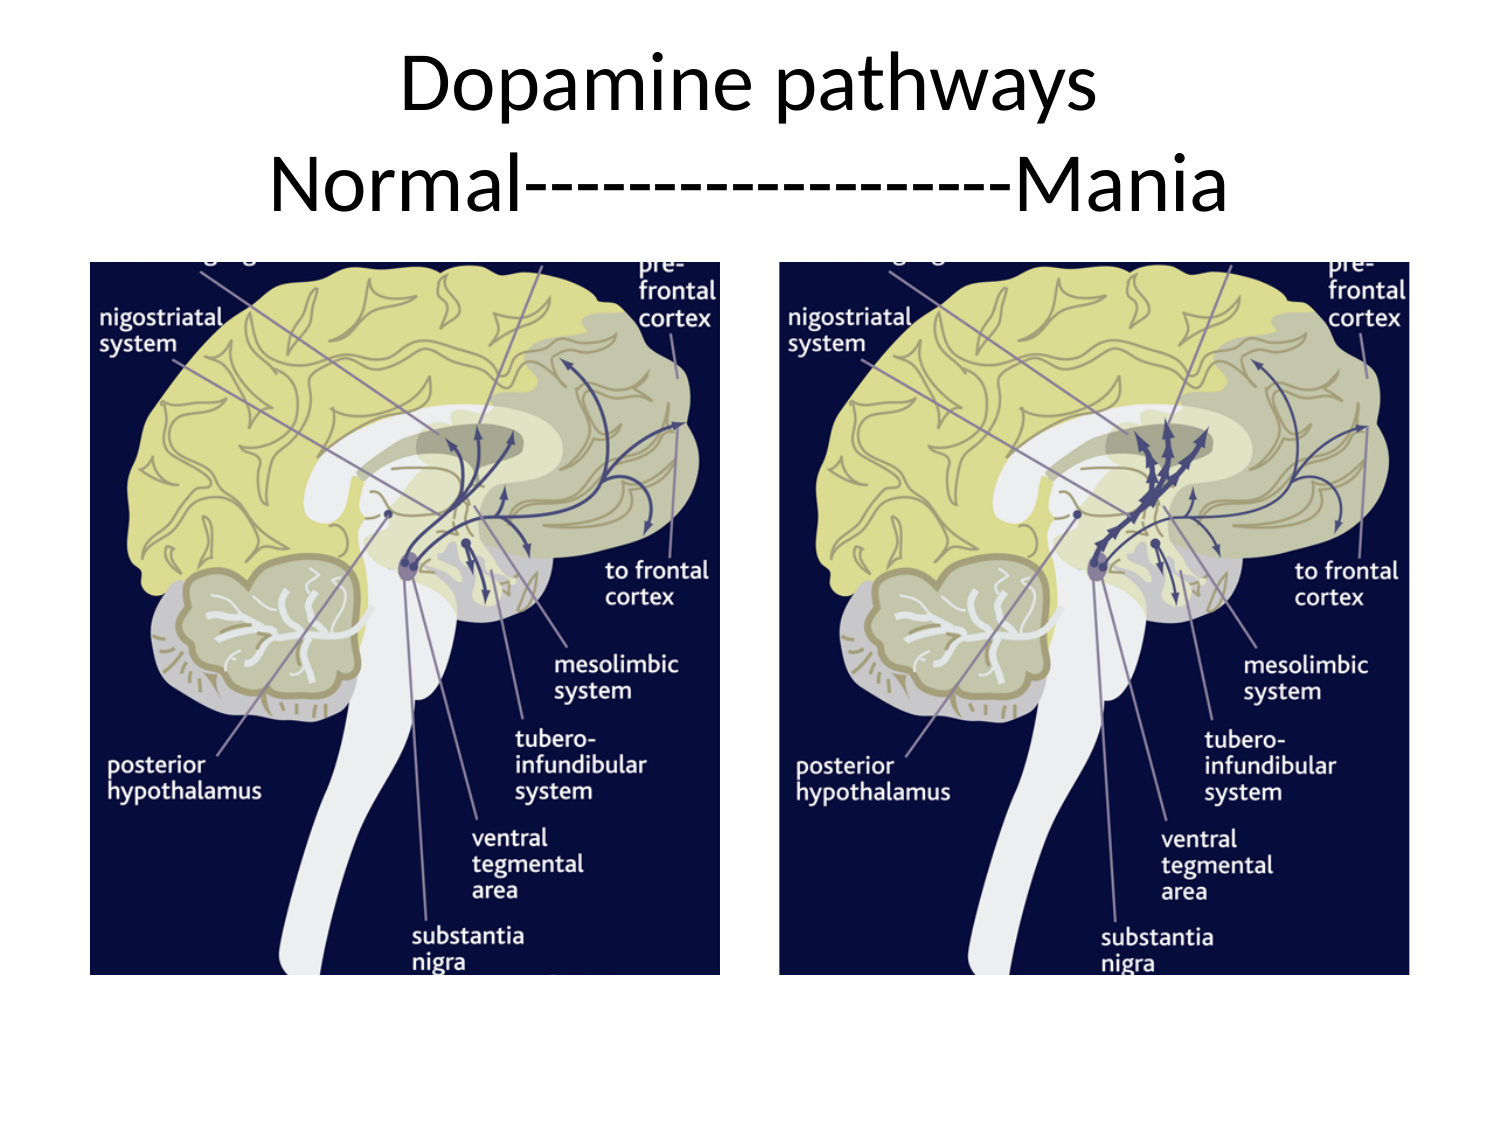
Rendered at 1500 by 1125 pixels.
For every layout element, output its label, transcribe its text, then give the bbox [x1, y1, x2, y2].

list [779, 262, 1410, 976]
title Dopamine pathways Normal-------------------Mania [90, 17, 1410, 237]
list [89, 262, 721, 976]
